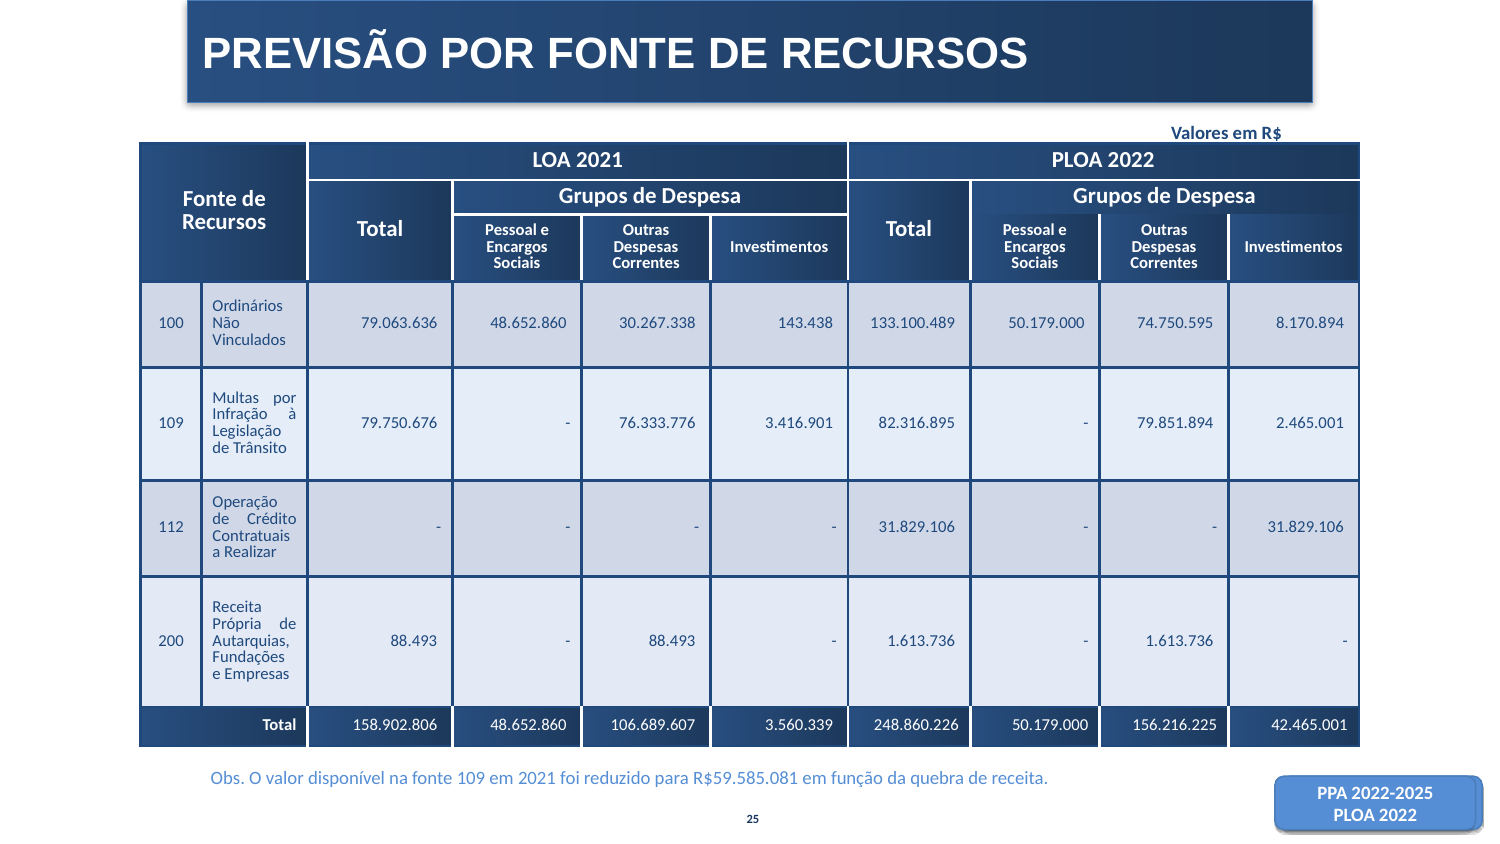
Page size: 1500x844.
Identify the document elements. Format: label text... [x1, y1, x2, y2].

table_cell 3.416.901 [712, 369, 847, 479]
table_cell - [972, 578, 1098, 706]
table_cell 76.333.776 [583, 369, 709, 479]
table_cell Total [142, 708, 306, 745]
table_cell - [972, 482, 1098, 575]
table_cell Total [309, 181, 451, 280]
table_cell 143.438 [712, 283, 847, 366]
table_cell 2.465.001 [1230, 369, 1358, 479]
table_cell Grupos de Despesa [972, 181, 1358, 214]
table_cell Total [849, 181, 969, 280]
table_cell 82.316.895 [849, 369, 969, 479]
table_cell 112 [142, 482, 200, 575]
table_cell 31.829.106 [1230, 482, 1358, 575]
table_cell - [583, 482, 709, 575]
table_cell Outras Despesas Correntes [1101, 214, 1227, 280]
table_header LOA 2021 [309, 145, 847, 179]
table_cell 42.465.001 [1230, 708, 1358, 745]
table_cell Multas por Infração à Legislação de Trânsito [203, 369, 306, 479]
table_cell - [972, 369, 1098, 479]
table_cell - [454, 369, 580, 479]
table_cell Pessoal e Encargos Sociais [454, 216, 580, 280]
table_cell 100 [142, 283, 200, 366]
table_cell - [454, 578, 580, 706]
table_cell 8.170.894 [1230, 283, 1358, 366]
table_cell 48.652.860 [454, 708, 580, 745]
table_cell 248.860.226 [849, 708, 969, 745]
table_cell Investimentos [1230, 214, 1358, 280]
table_cell Ordinários Não Vinculados [203, 283, 306, 366]
table_cell 30.267.338 [583, 283, 709, 366]
table_header PLOA 2022 [849, 145, 1358, 179]
table_cell 74.750.595 [1101, 283, 1227, 366]
table_cell - [1230, 578, 1358, 706]
table_cell Outras Despesas Correntes [583, 216, 709, 280]
table_cell - [712, 482, 847, 575]
table_cell Pessoal e Encargos Sociais [972, 214, 1098, 280]
table_cell Operação de Crédito Contratuais a Realizar [203, 482, 306, 575]
table_cell 79.063.636 [309, 283, 451, 366]
table_cell 109 [142, 369, 200, 479]
table_cell 133.100.489 [849, 283, 969, 366]
table_cell 79.750.676 [309, 369, 451, 479]
table_cell - [309, 482, 451, 575]
table_cell 106.689.607 [583, 708, 709, 745]
table_cell 50.179.000 [972, 283, 1098, 366]
table_cell 158.902.806 [309, 708, 451, 745]
table_cell 50.179.000 [972, 708, 1098, 745]
table_cell Grupos de Despesa [454, 181, 847, 213]
table_cell 156.216.225 [1101, 708, 1227, 745]
title PREVISÃO POR FONTE DE RECURSOS [187, 0, 1313, 103]
table_cell 3.560.339 [712, 708, 847, 745]
text_box 25 [738, 810, 762, 830]
table_cell - [712, 578, 847, 706]
table_header Fonte de Recursos [142, 145, 306, 280]
table_cell 1.613.736 [1101, 578, 1227, 706]
table_cell 1.613.736 [849, 578, 969, 706]
table_cell - [1101, 482, 1227, 575]
table_cell Investimentos [712, 216, 847, 280]
table_cell 31.829.106 [849, 482, 969, 575]
table_cell Receita Própria de Autarquias, Fundações e Empresas [203, 578, 306, 706]
table_cell 48.652.860 [454, 283, 580, 366]
table_cell 200 [142, 578, 200, 706]
text_box Valores em R$ [1156, 117, 1324, 142]
table_cell 88.493 [583, 578, 709, 706]
table_cell 88.493 [309, 578, 451, 706]
table_cell 79.851.894 [1101, 369, 1227, 479]
text_box Obs. O valor disponível na fonte 109 em 2021 foi reduzido para R$59.585.081 em função da quebra de receita. [195, 758, 1068, 796]
table_cell - [454, 482, 580, 575]
